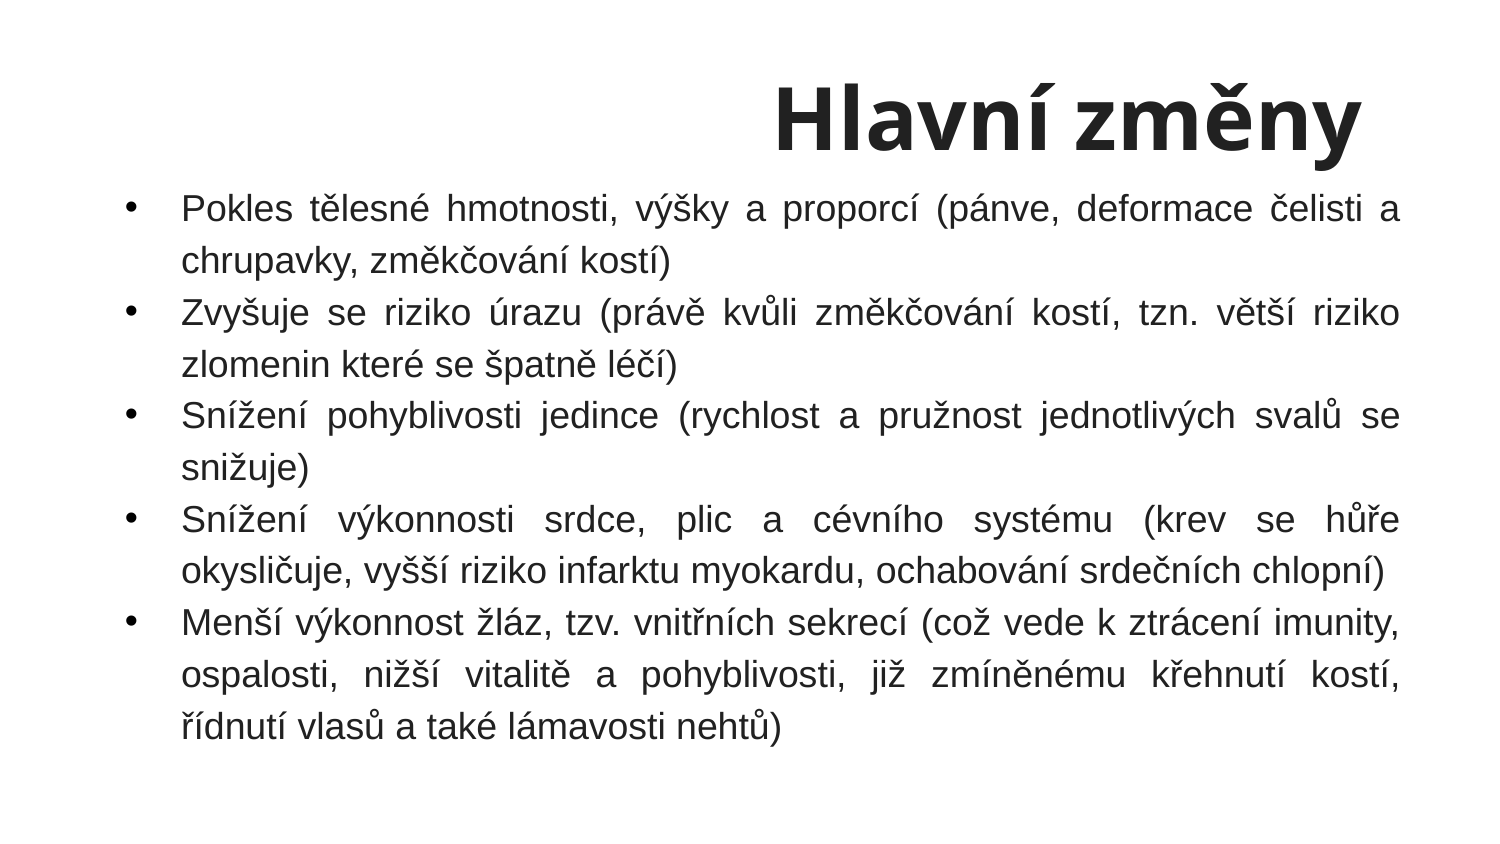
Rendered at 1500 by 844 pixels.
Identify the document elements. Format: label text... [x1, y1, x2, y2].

title Hlavní změny [51, 48, 1449, 180]
list Pokles tělesné hmotnosti, výšky a proporcí (pánve, deformace čelisti a chrupavky, změkčování kostí) Zvyšuje se riziko úrazu (právě kvůli změkčování kostí, tzn. větší riziko zlomenin které se špatně léčí) Snížení pohyblivosti jedince (rychlost a pružnost jednotlivých svalů se snižuje) Snížení výkonnosti srdce, plic a cévního systému (krev se hůře okysličuje, vyšší riziko infarktu myokardu, ochabování srdečních chlopní) Menší výkonnost žláz, tzv. vnitřních sekrecí (což vede k ztrácení imunity, ospalosti, nižší vitalitě a pohyblivosti, již zmíněnému křehnutí kostí, řídnutí vlasů a také lámavosti nehtů) [18, 162, 1416, 761]
